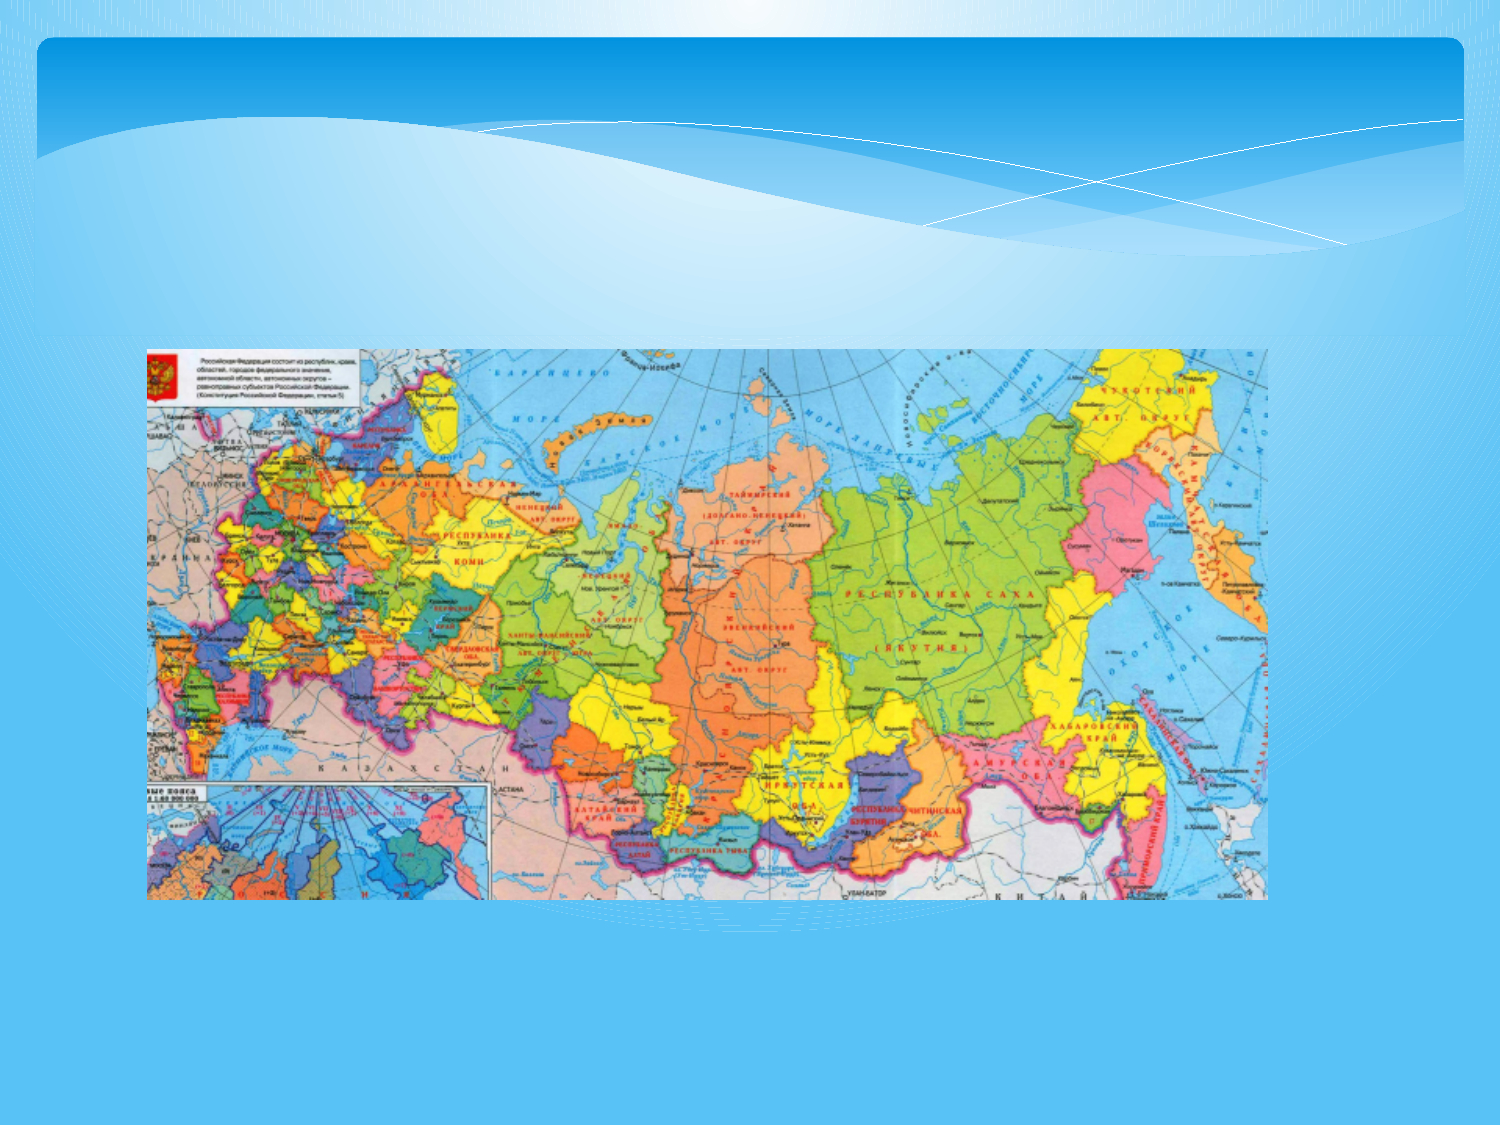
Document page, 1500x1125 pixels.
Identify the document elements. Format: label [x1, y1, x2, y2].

picture [147, 349, 1268, 900]
